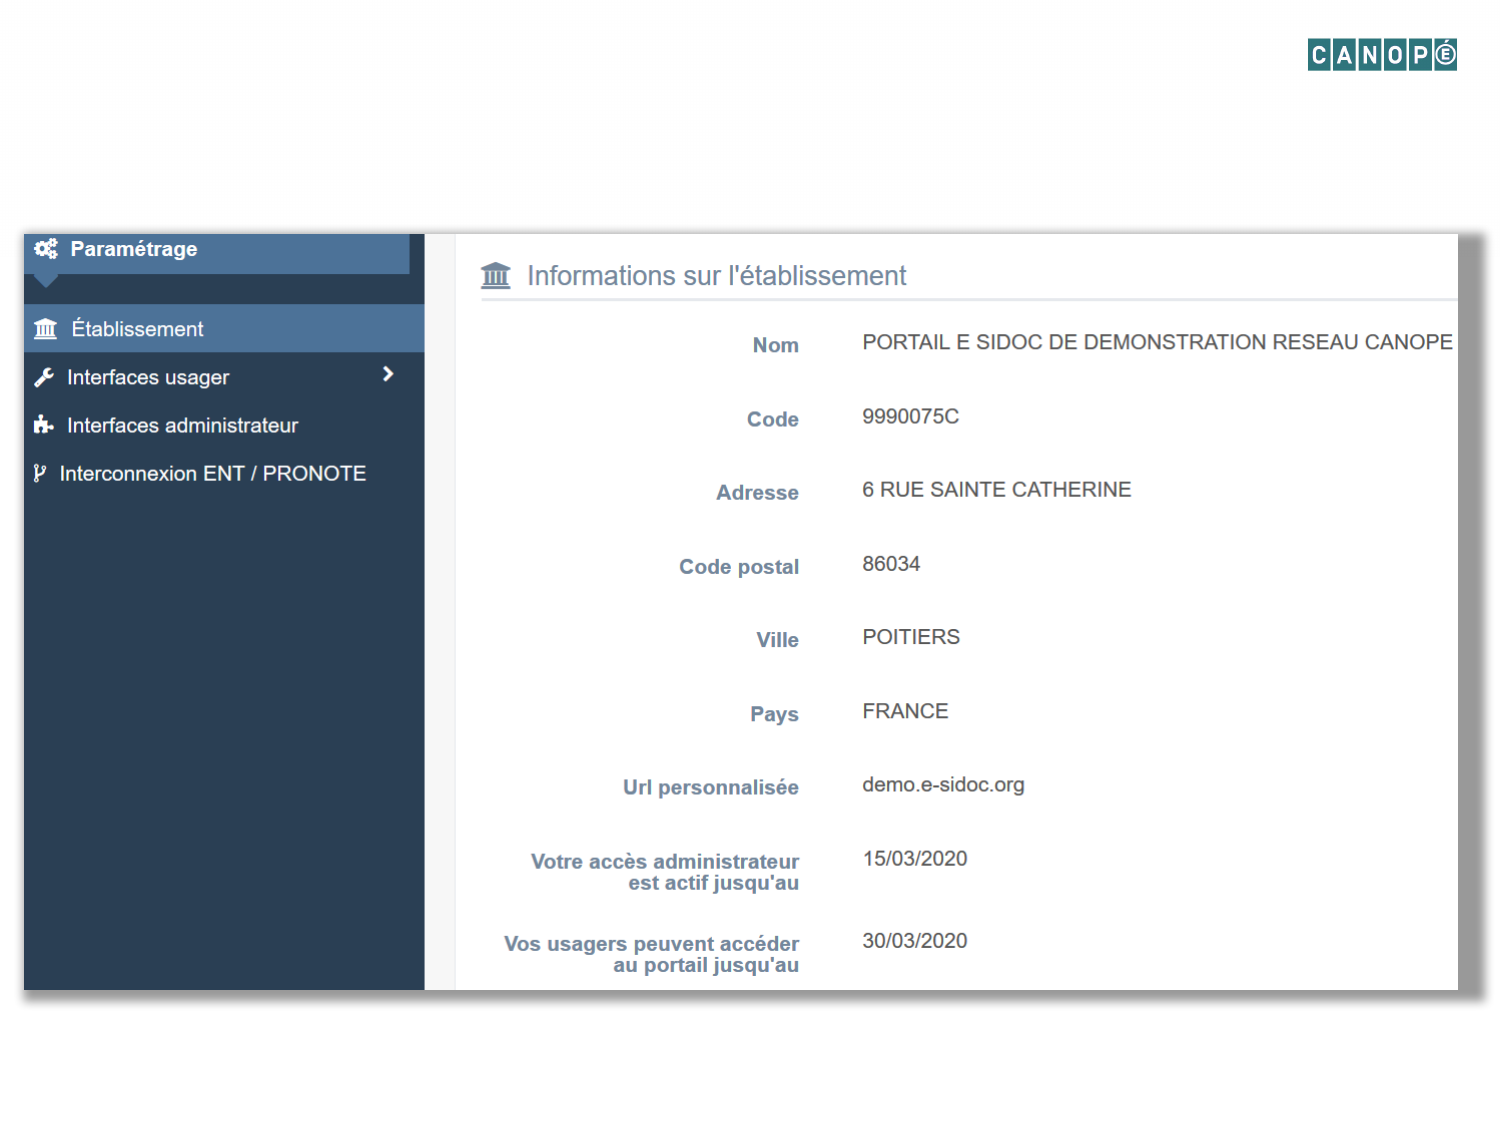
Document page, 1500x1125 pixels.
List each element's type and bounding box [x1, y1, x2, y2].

picture [0, 0, 1500, 990]
